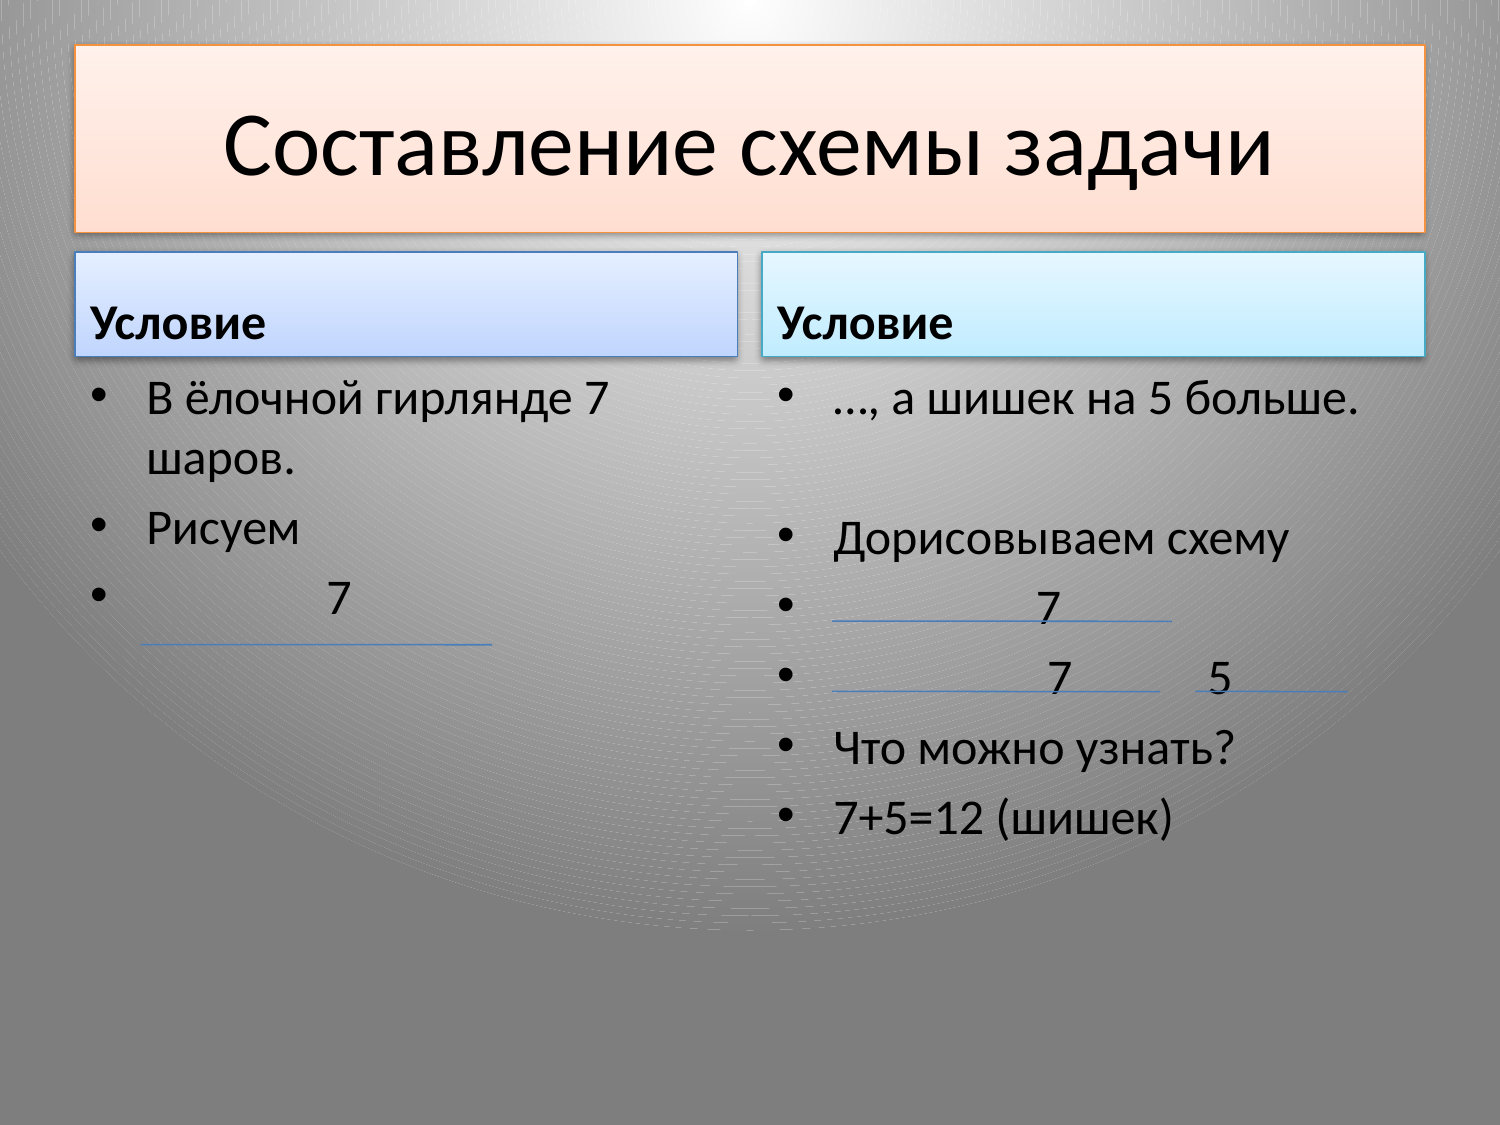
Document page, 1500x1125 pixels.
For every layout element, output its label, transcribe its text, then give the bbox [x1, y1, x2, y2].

list Условие [74, 251, 738, 357]
list Условие [761, 251, 1426, 357]
list …, а шишек на 5 больше. Дорисовываем схему 7 7 5 Что можно узнать? 7+5=12 (шишек) [761, 356, 1425, 1005]
list В ёлочной гирлянде 7 шаров. Рисуем 7 [75, 356, 738, 1005]
title Составление схемы задачи [74, 44, 1426, 233]
